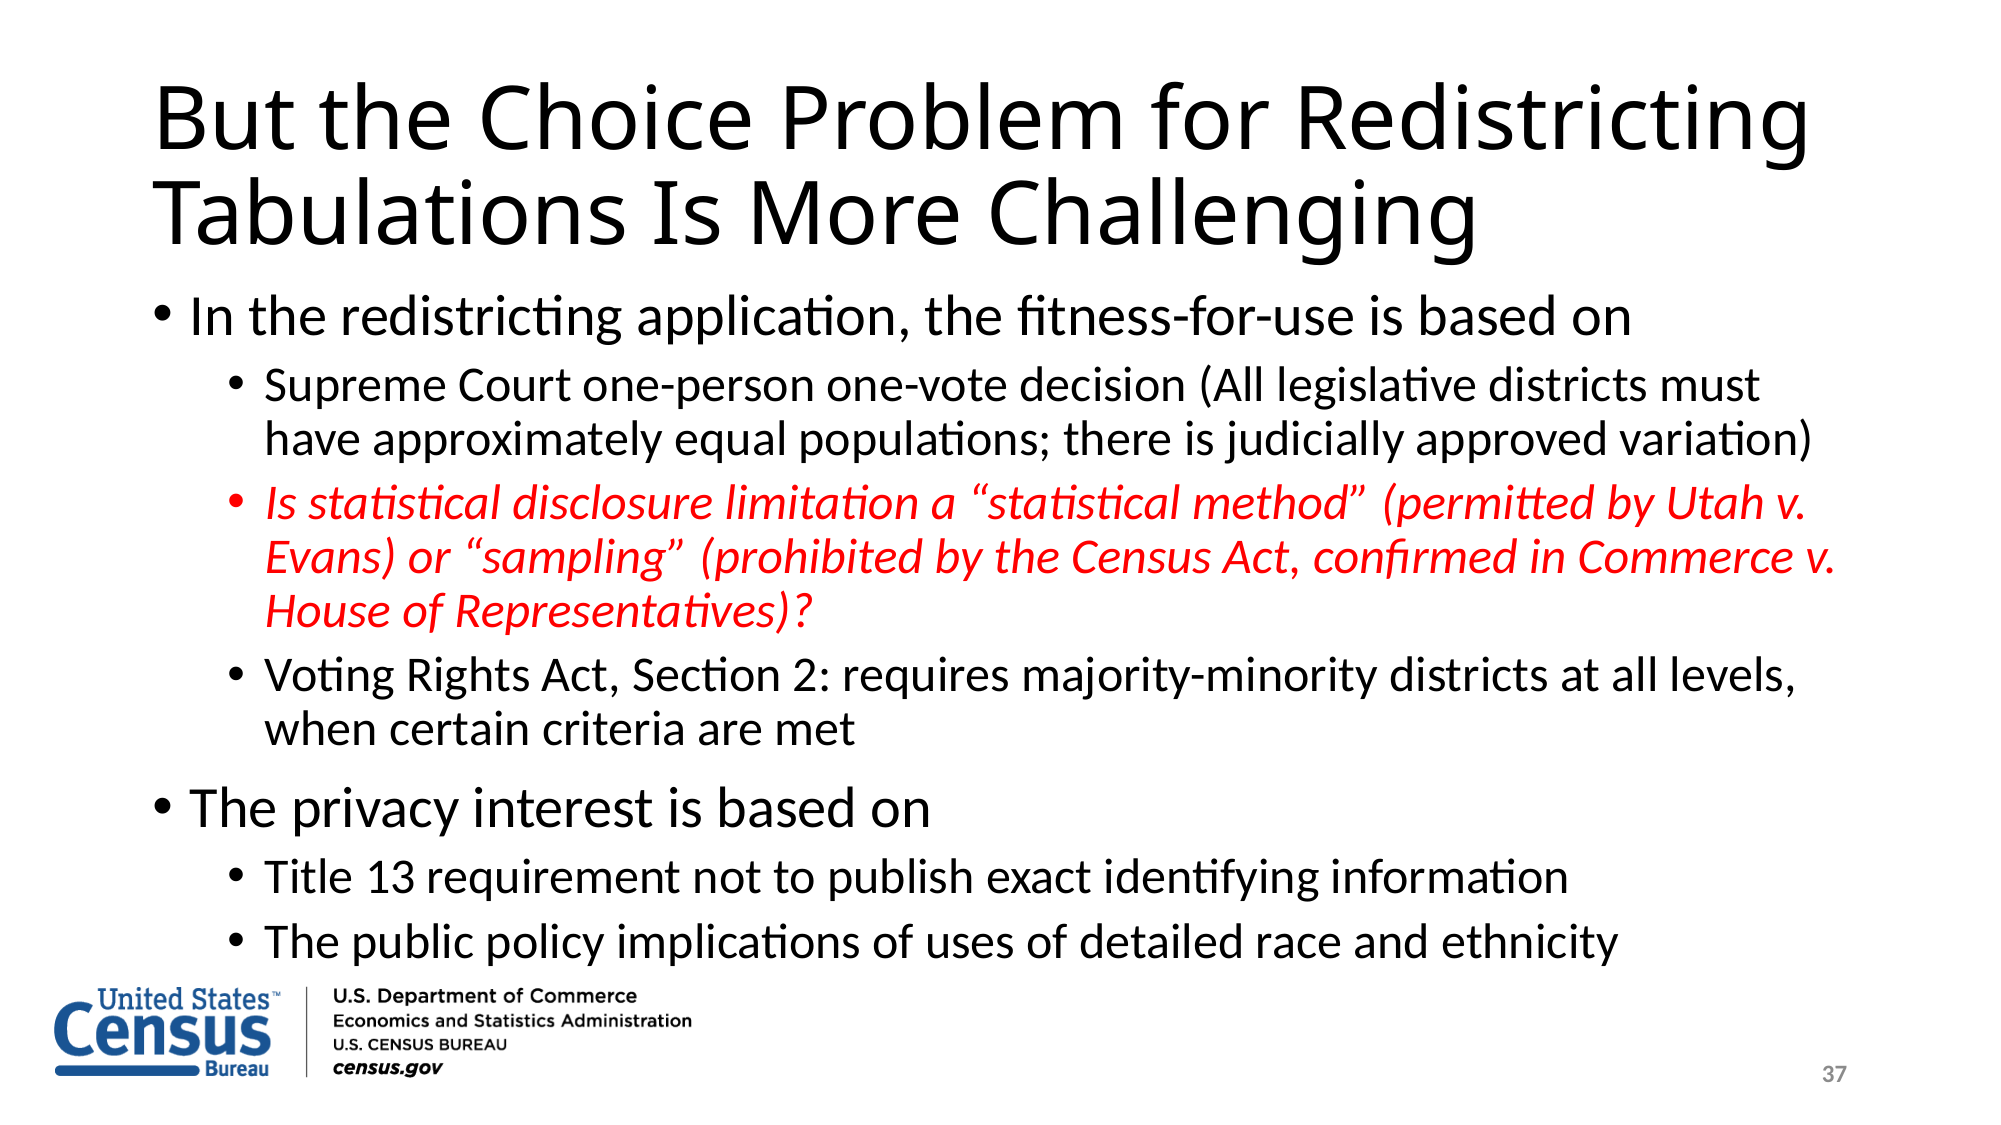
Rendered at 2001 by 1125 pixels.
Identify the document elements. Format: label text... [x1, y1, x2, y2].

slide_number 37 [1412, 1042, 1863, 1103]
picture [54, 986, 692, 1078]
list In the redistricting application, the fitness-for-use is based on Supreme Court one-person one-vote decision (All legislative districts must have approximately equal populations; there is judicially approved variation) Is statistical disclosure limitation a “statistical method” (permitted by Utah v. Evans) or “sampling” (prohibited by the Census Act, confirmed in Commerce v. House of Representatives)? Voting Rights Act, Section 2: requires majority-minority districts at all levels, when certain criteria are met The privacy interest is based on Title 13 requirement not to publish exact identifying information The public policy implications of uses of detailed race and ethnicity [137, 277, 1863, 979]
title But the Choice Problem for Redistricting Tabulations Is More Challenging [137, 59, 1863, 277]
